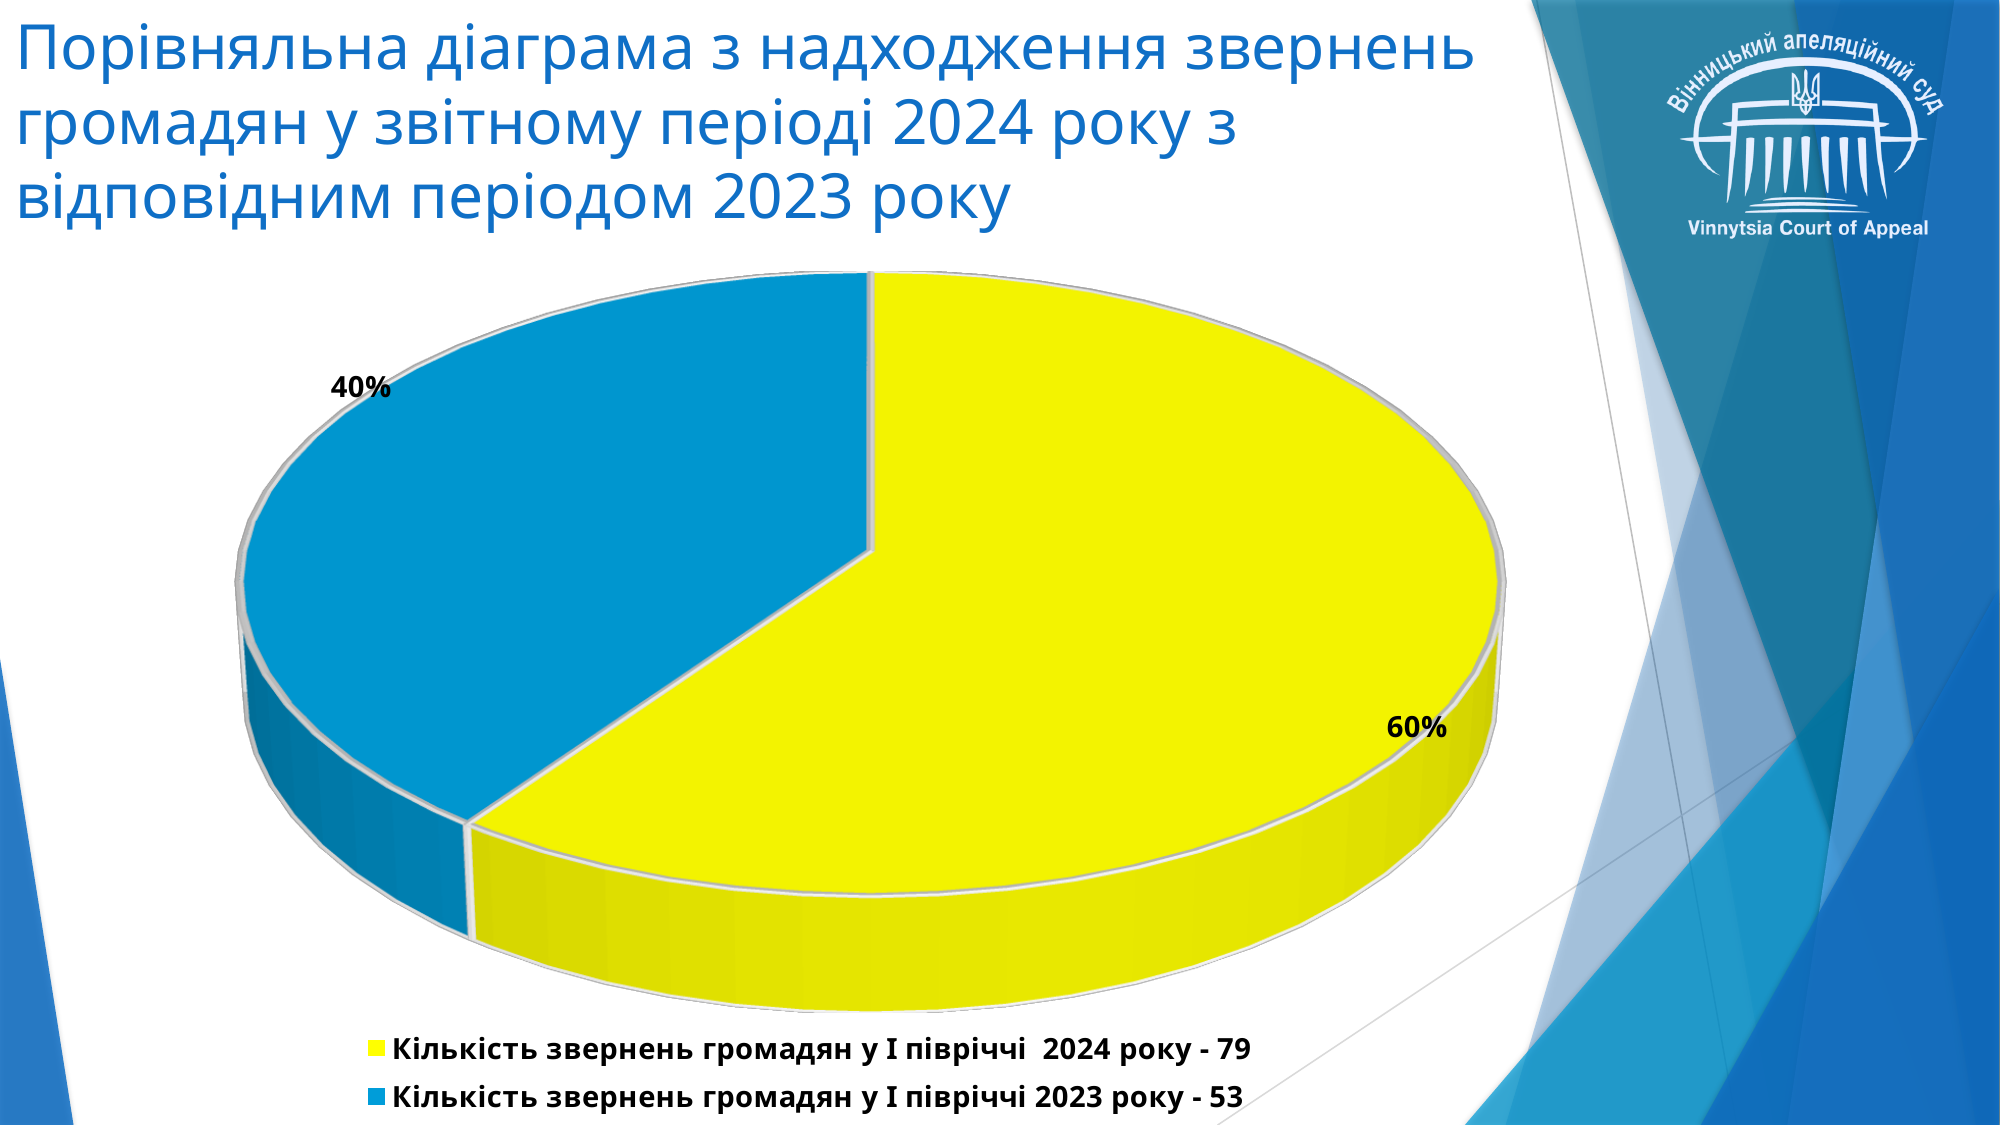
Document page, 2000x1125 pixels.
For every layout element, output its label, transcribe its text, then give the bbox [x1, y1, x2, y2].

picture [1637, 0, 1973, 280]
title Порівняльна діаграма з надходження звернень громадян у звітному періоді 2024 року з відповідним періодом 2023 року [0, 0, 1521, 244]
chart [10, 195, 1733, 1125]
